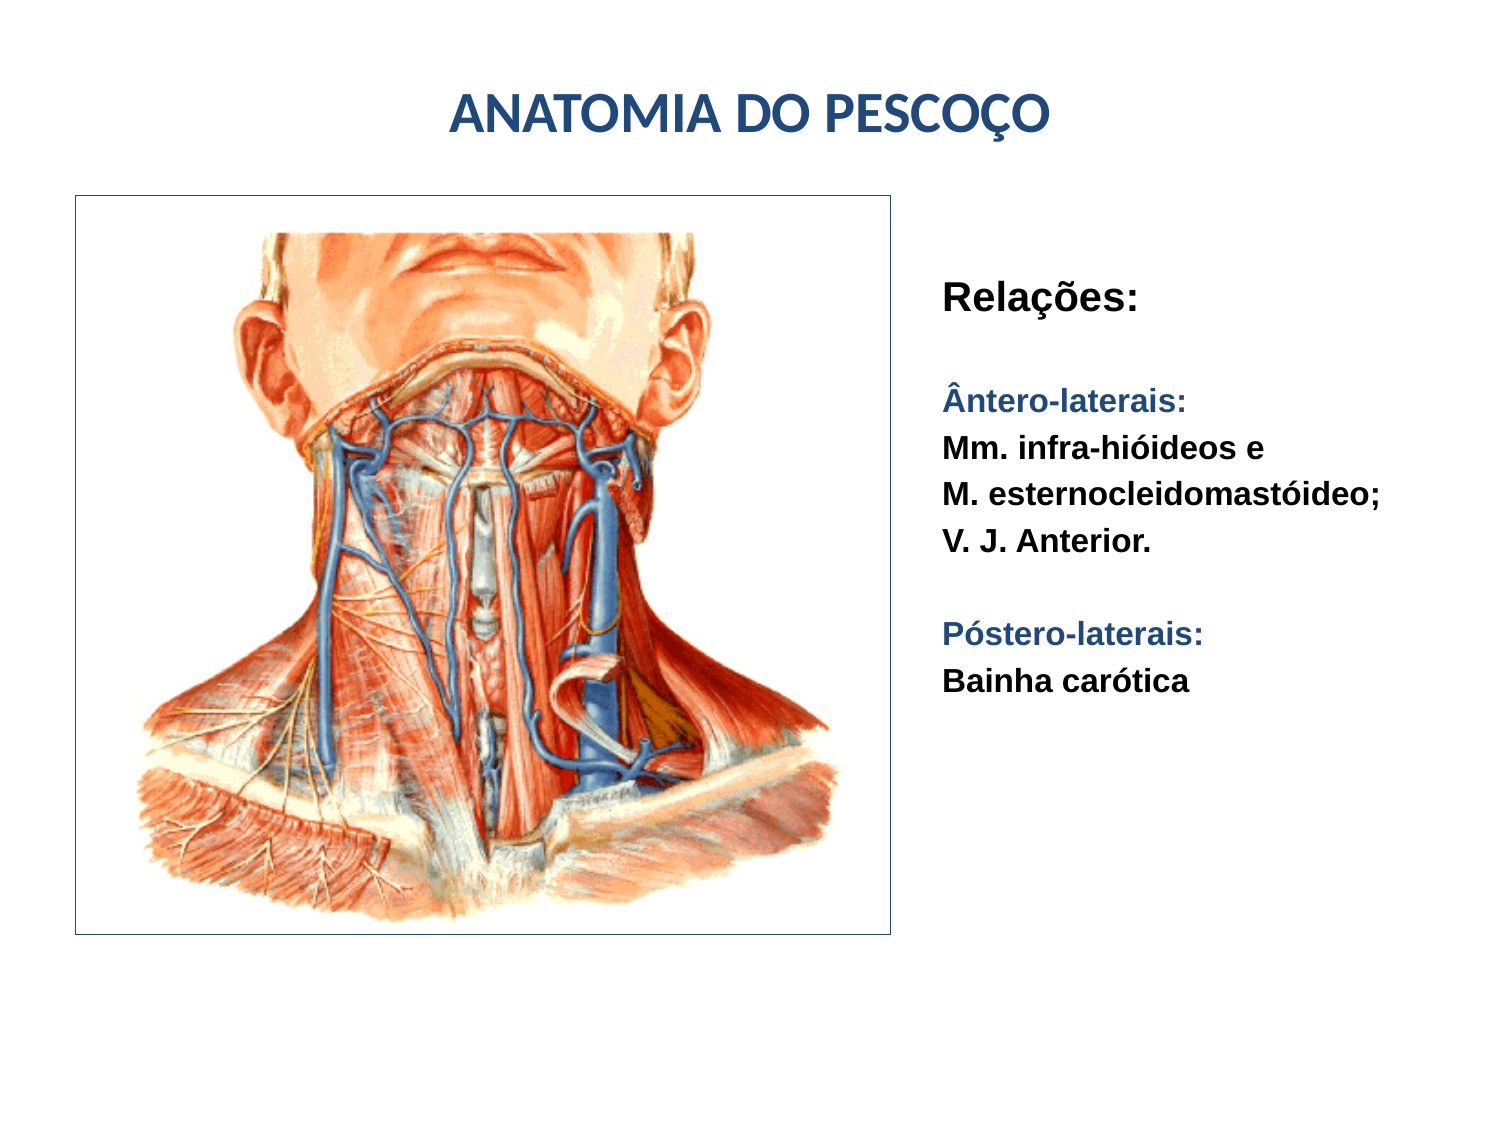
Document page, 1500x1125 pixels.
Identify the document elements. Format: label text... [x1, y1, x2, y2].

title ANATOMIA DO PESCOÇO [75, 45, 1425, 173]
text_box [74, 194, 891, 935]
list Relações: Ântero-laterais: Mm. infra-hióideos e M. esternocleidomastóideo; V. J. Anterior. Póstero-laterais: Bainha carótica [927, 262, 1459, 1006]
